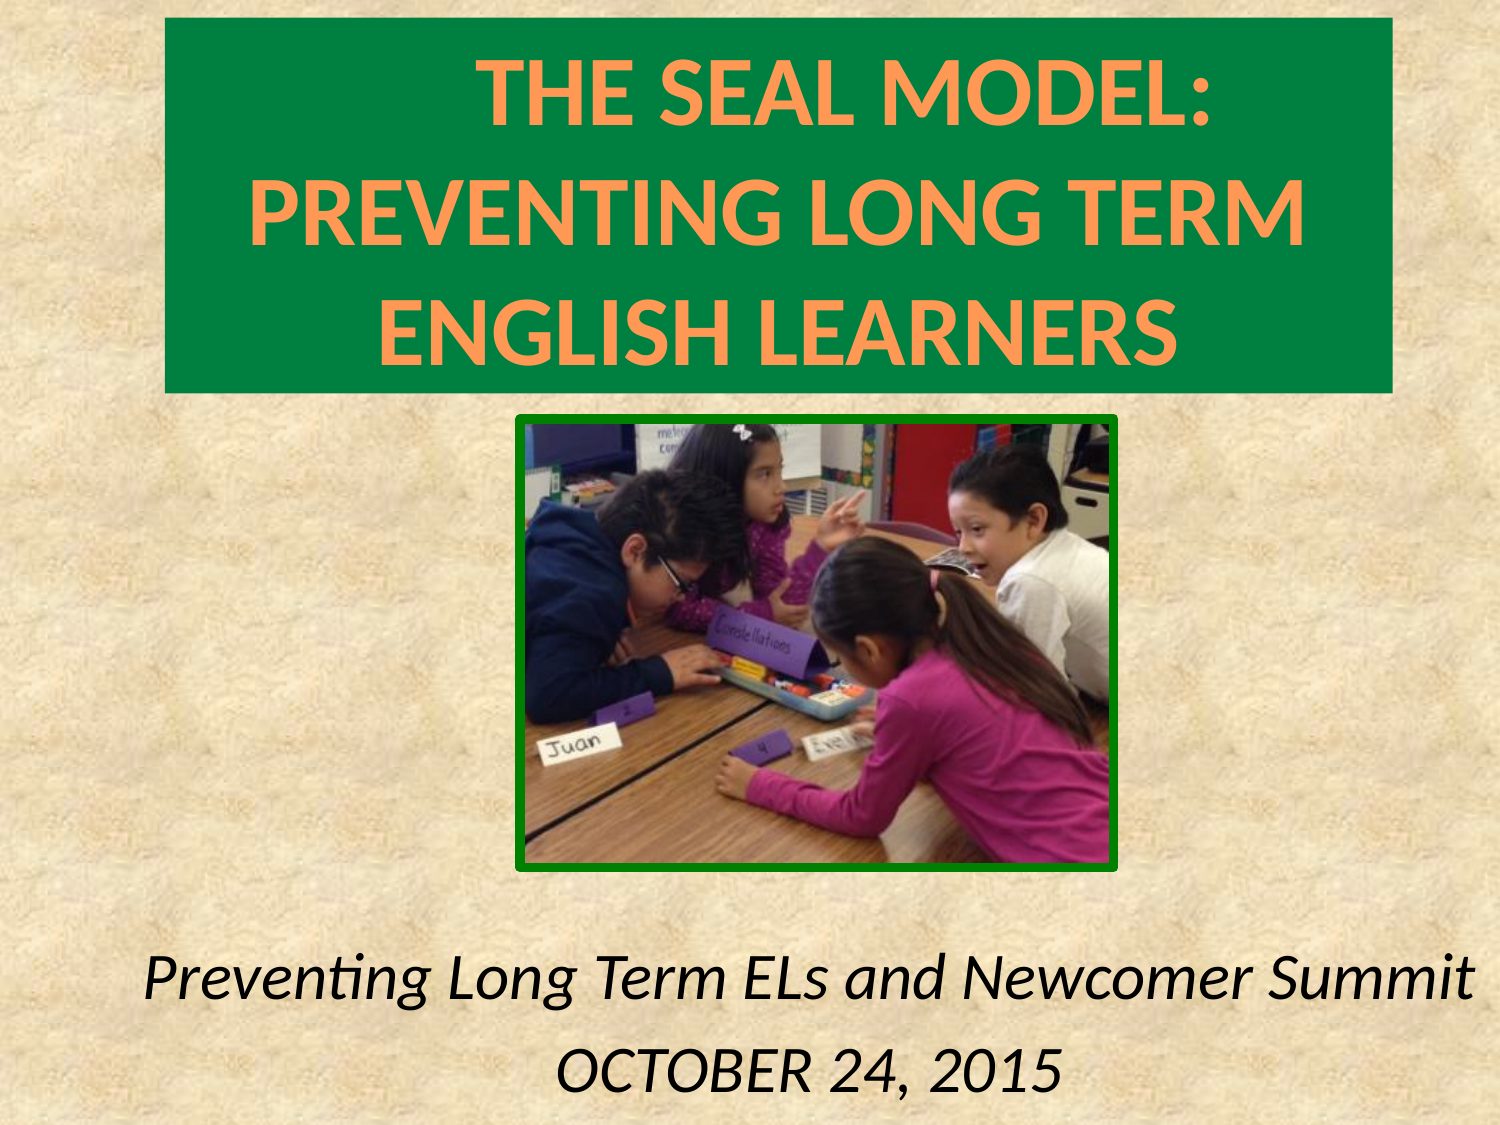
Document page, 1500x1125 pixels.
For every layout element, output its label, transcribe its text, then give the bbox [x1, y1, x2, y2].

subtitle Preventing Long Term ELs and Newcomer Summit OCTOBER 24, 2015 [79, 925, 1500, 1125]
text_box THE SEAL MODEL: PREVENTING LONG TERM ENGLISH LEARNERS [164, 17, 1393, 394]
picture [0, 0, 1500, 1125]
